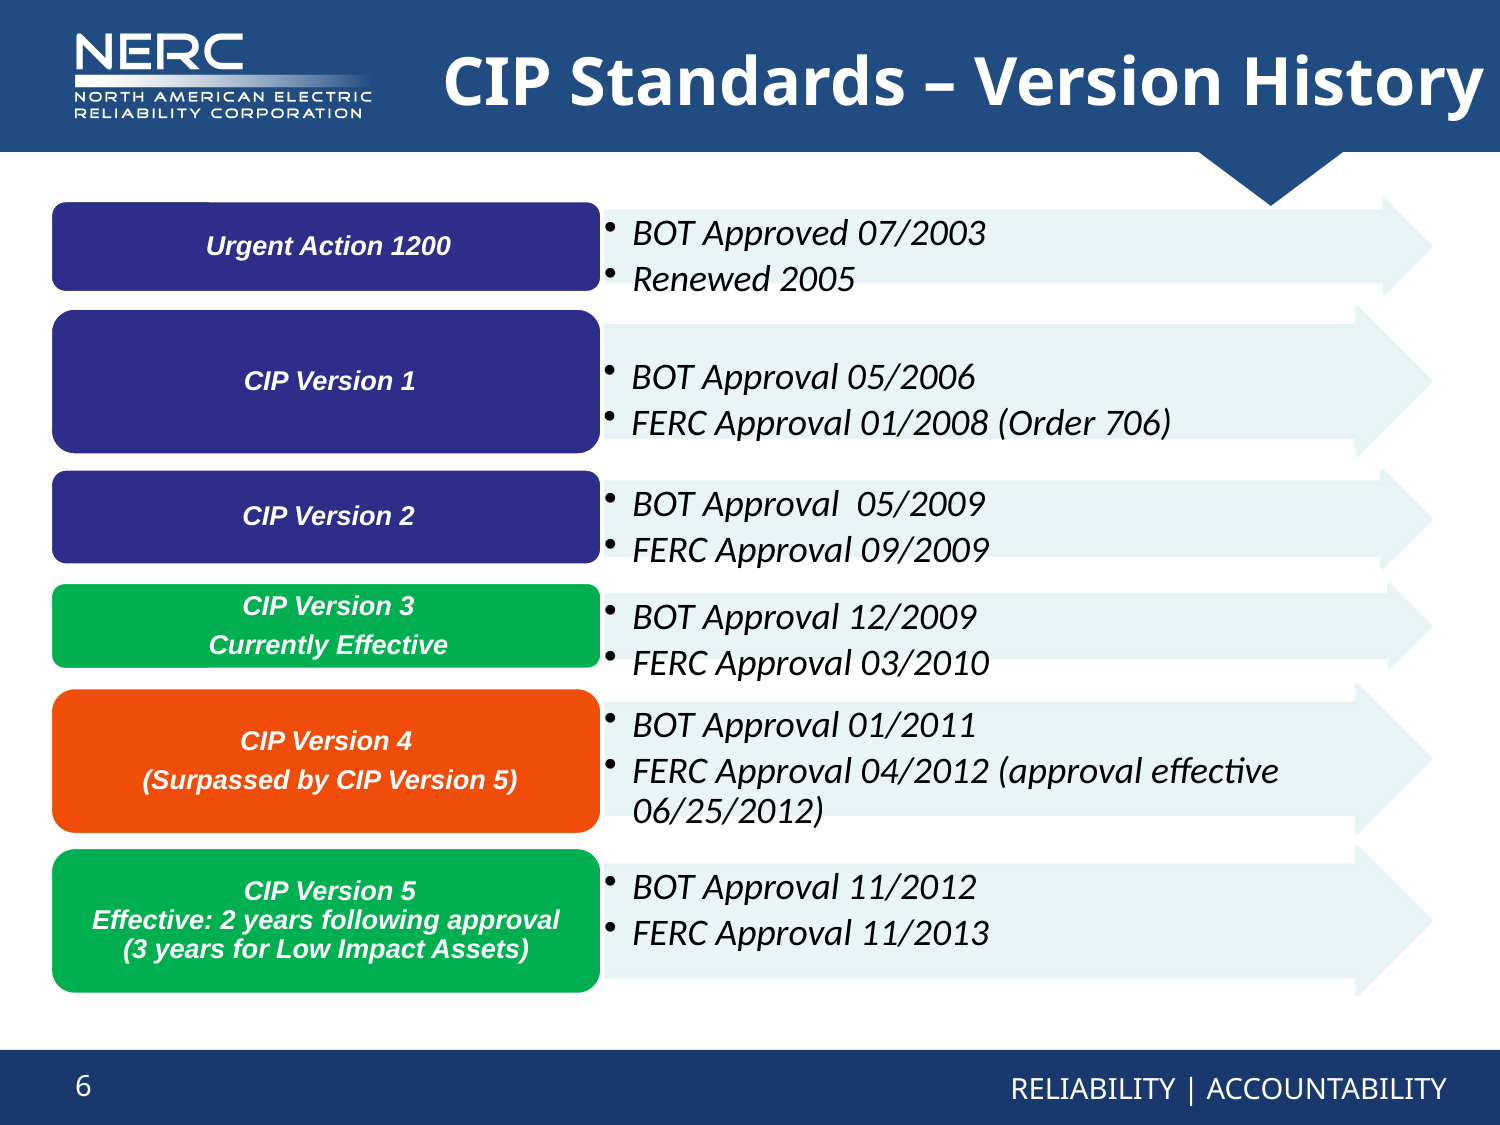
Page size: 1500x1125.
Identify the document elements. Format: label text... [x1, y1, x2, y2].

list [49, 199, 1431, 996]
picture [0, 0, 1500, 206]
title CIP Standards – Version History [387, 24, 1500, 133]
